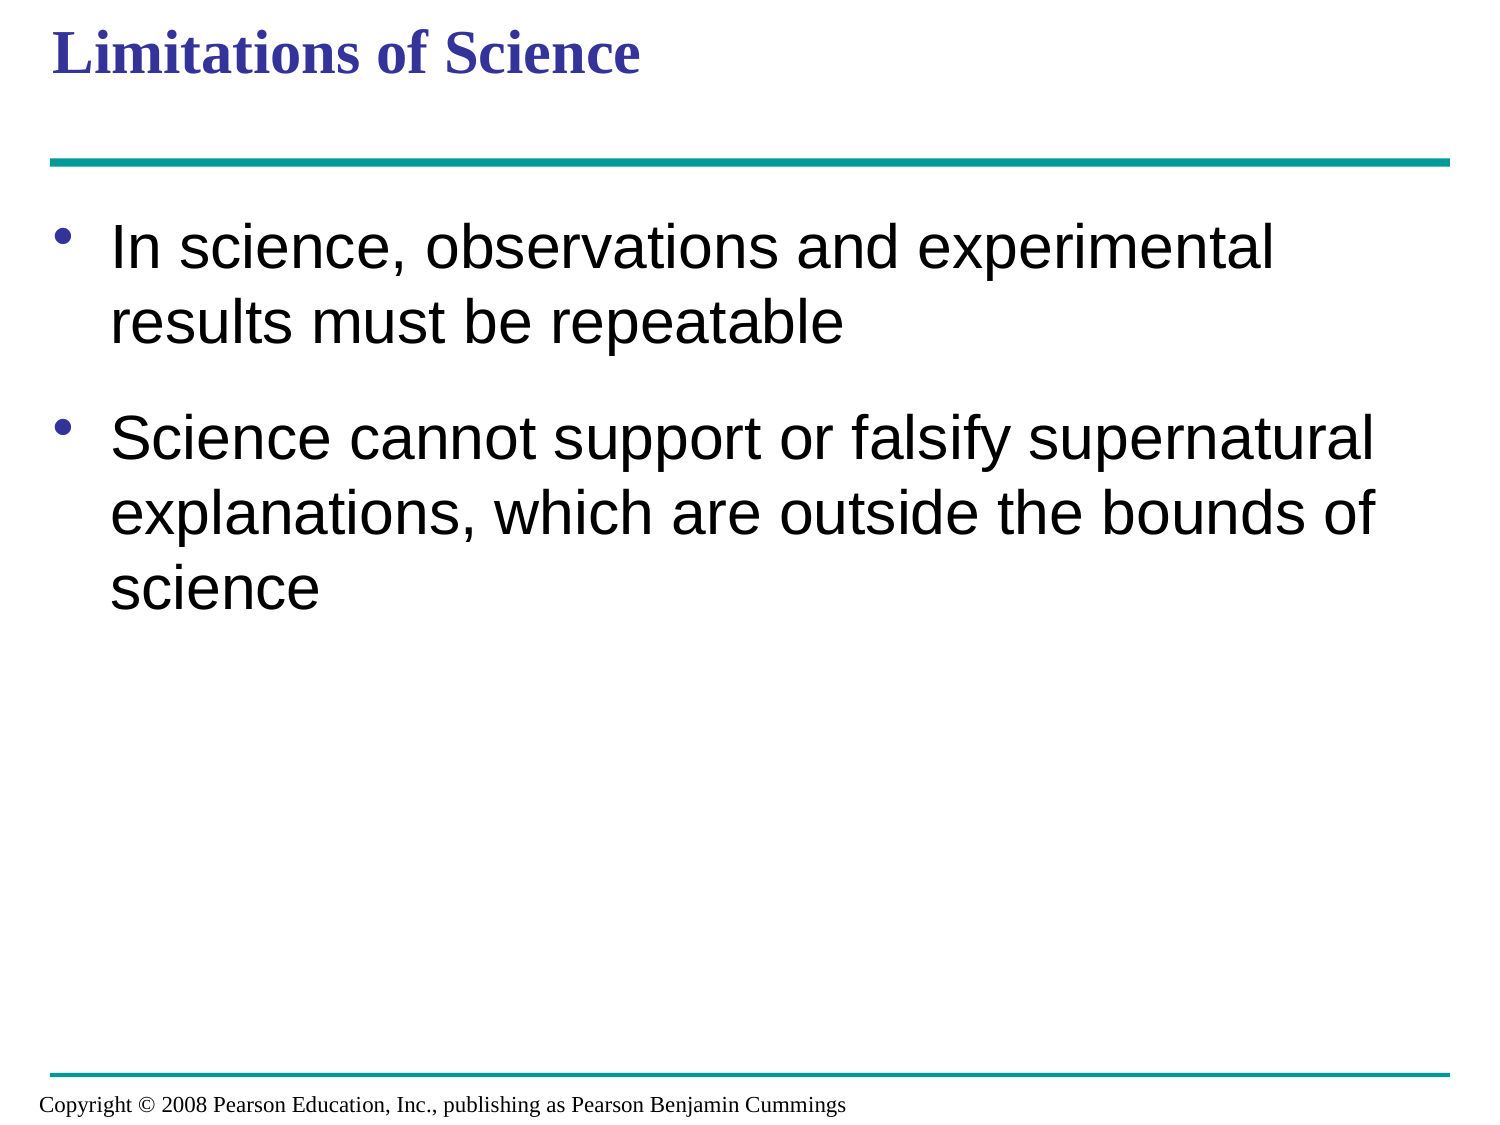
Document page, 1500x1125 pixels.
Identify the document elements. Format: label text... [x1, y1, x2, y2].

list In science, observations and experimental results must be repeatable Science cannot support or falsify supernatural explanations, which are outside the bounds of science [37, 198, 1438, 769]
text_box Copyright © 2008 Pearson Education, Inc., publishing as Pearson Benjamin Cummings [24, 1082, 925, 1125]
title Limitations of Science [37, 12, 1438, 96]
